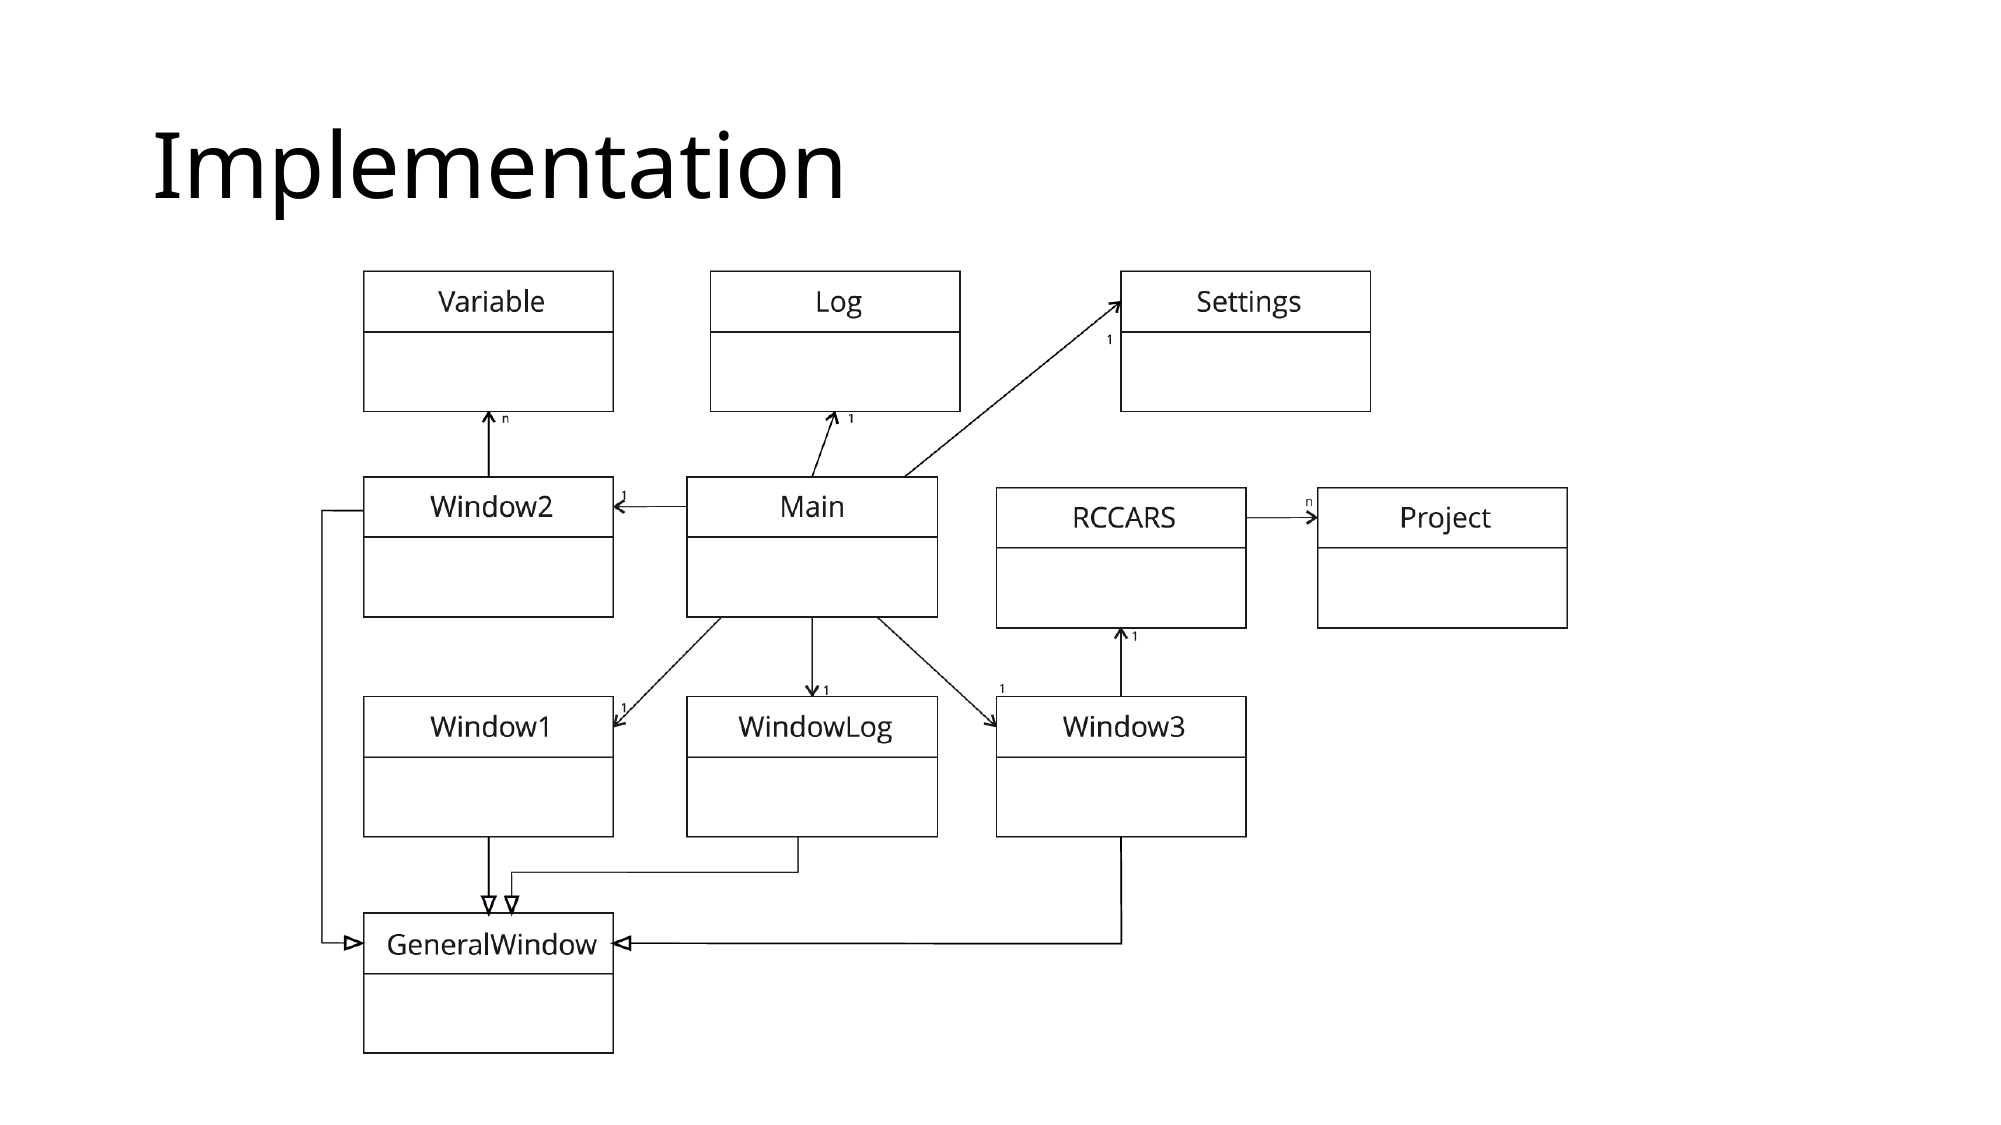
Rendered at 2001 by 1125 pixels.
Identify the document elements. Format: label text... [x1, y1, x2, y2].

picture [297, 239, 1587, 1066]
title Implementation [137, 59, 1863, 278]
